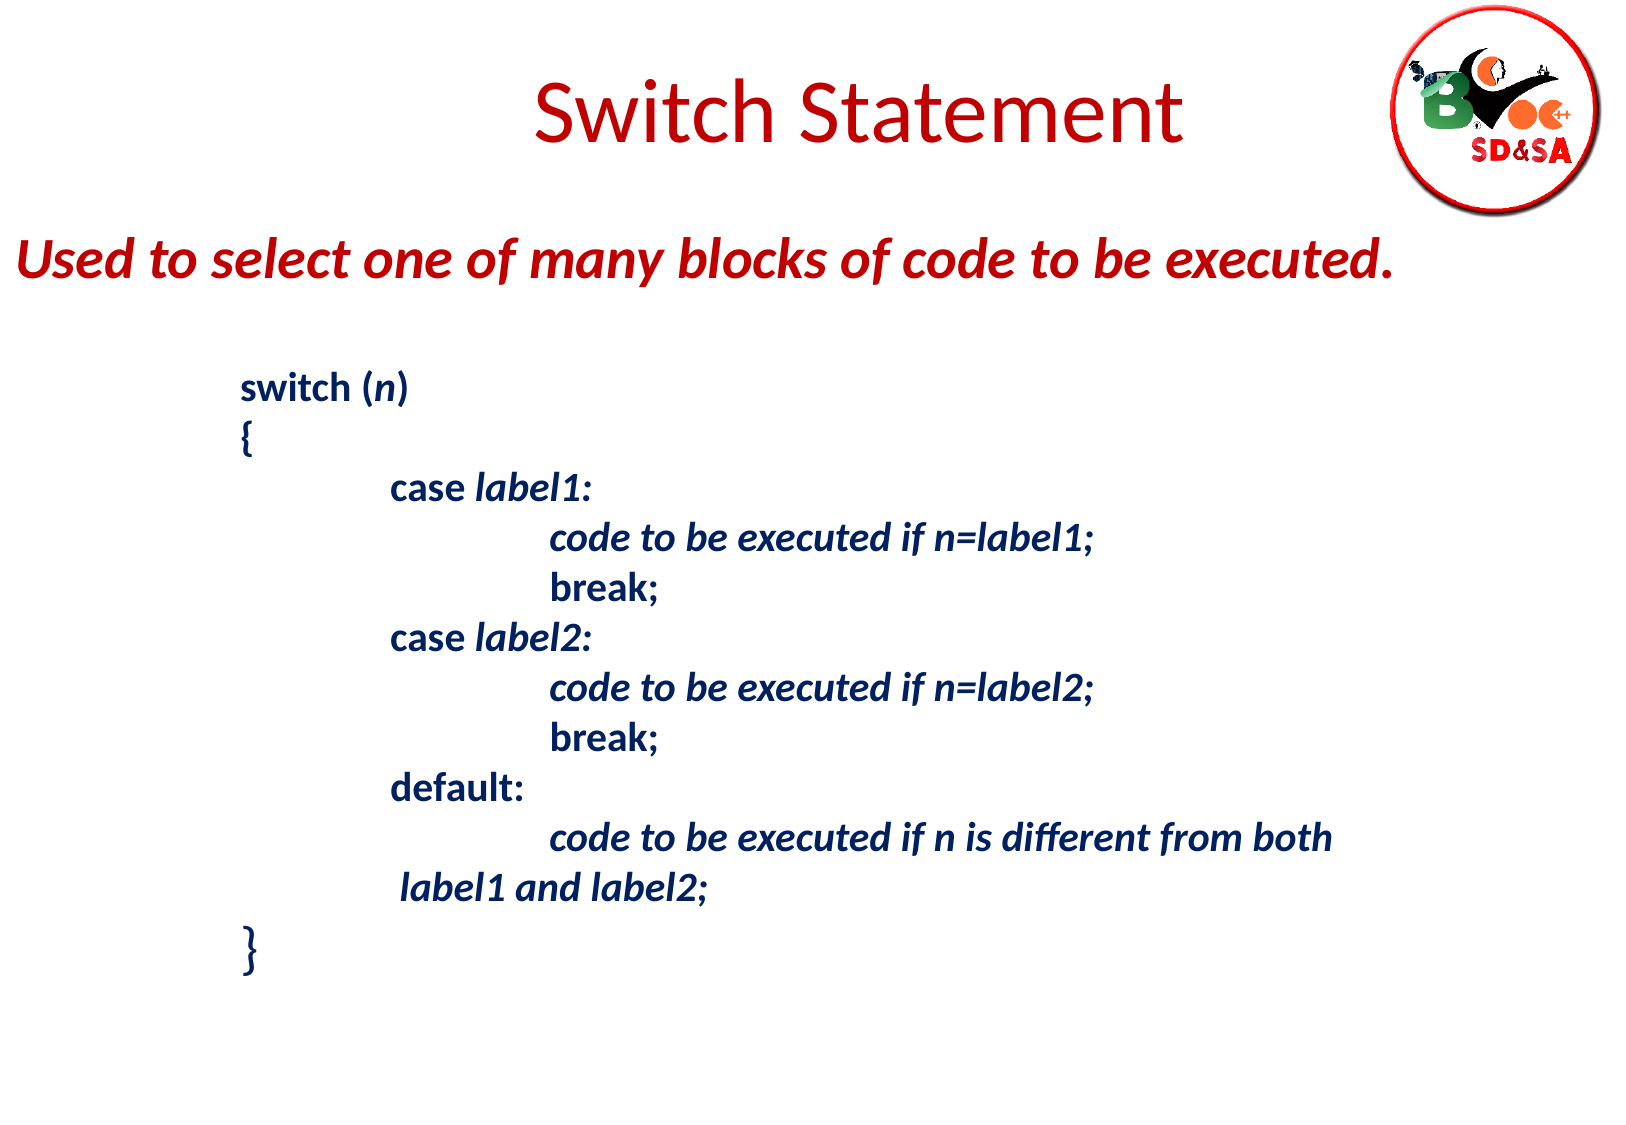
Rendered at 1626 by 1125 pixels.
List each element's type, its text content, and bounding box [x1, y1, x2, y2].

text_box Used to select one of many blocks of code to be executed. switch (n) { case label1: code to be executed if n=label1; break; case label2: code to be executed if n=label2; break; default: code to be executed if n is different from both label1 and label2; } [0, 212, 1558, 988]
title Switch Statement [284, 37, 1369, 175]
picture [1374, 0, 1625, 239]
